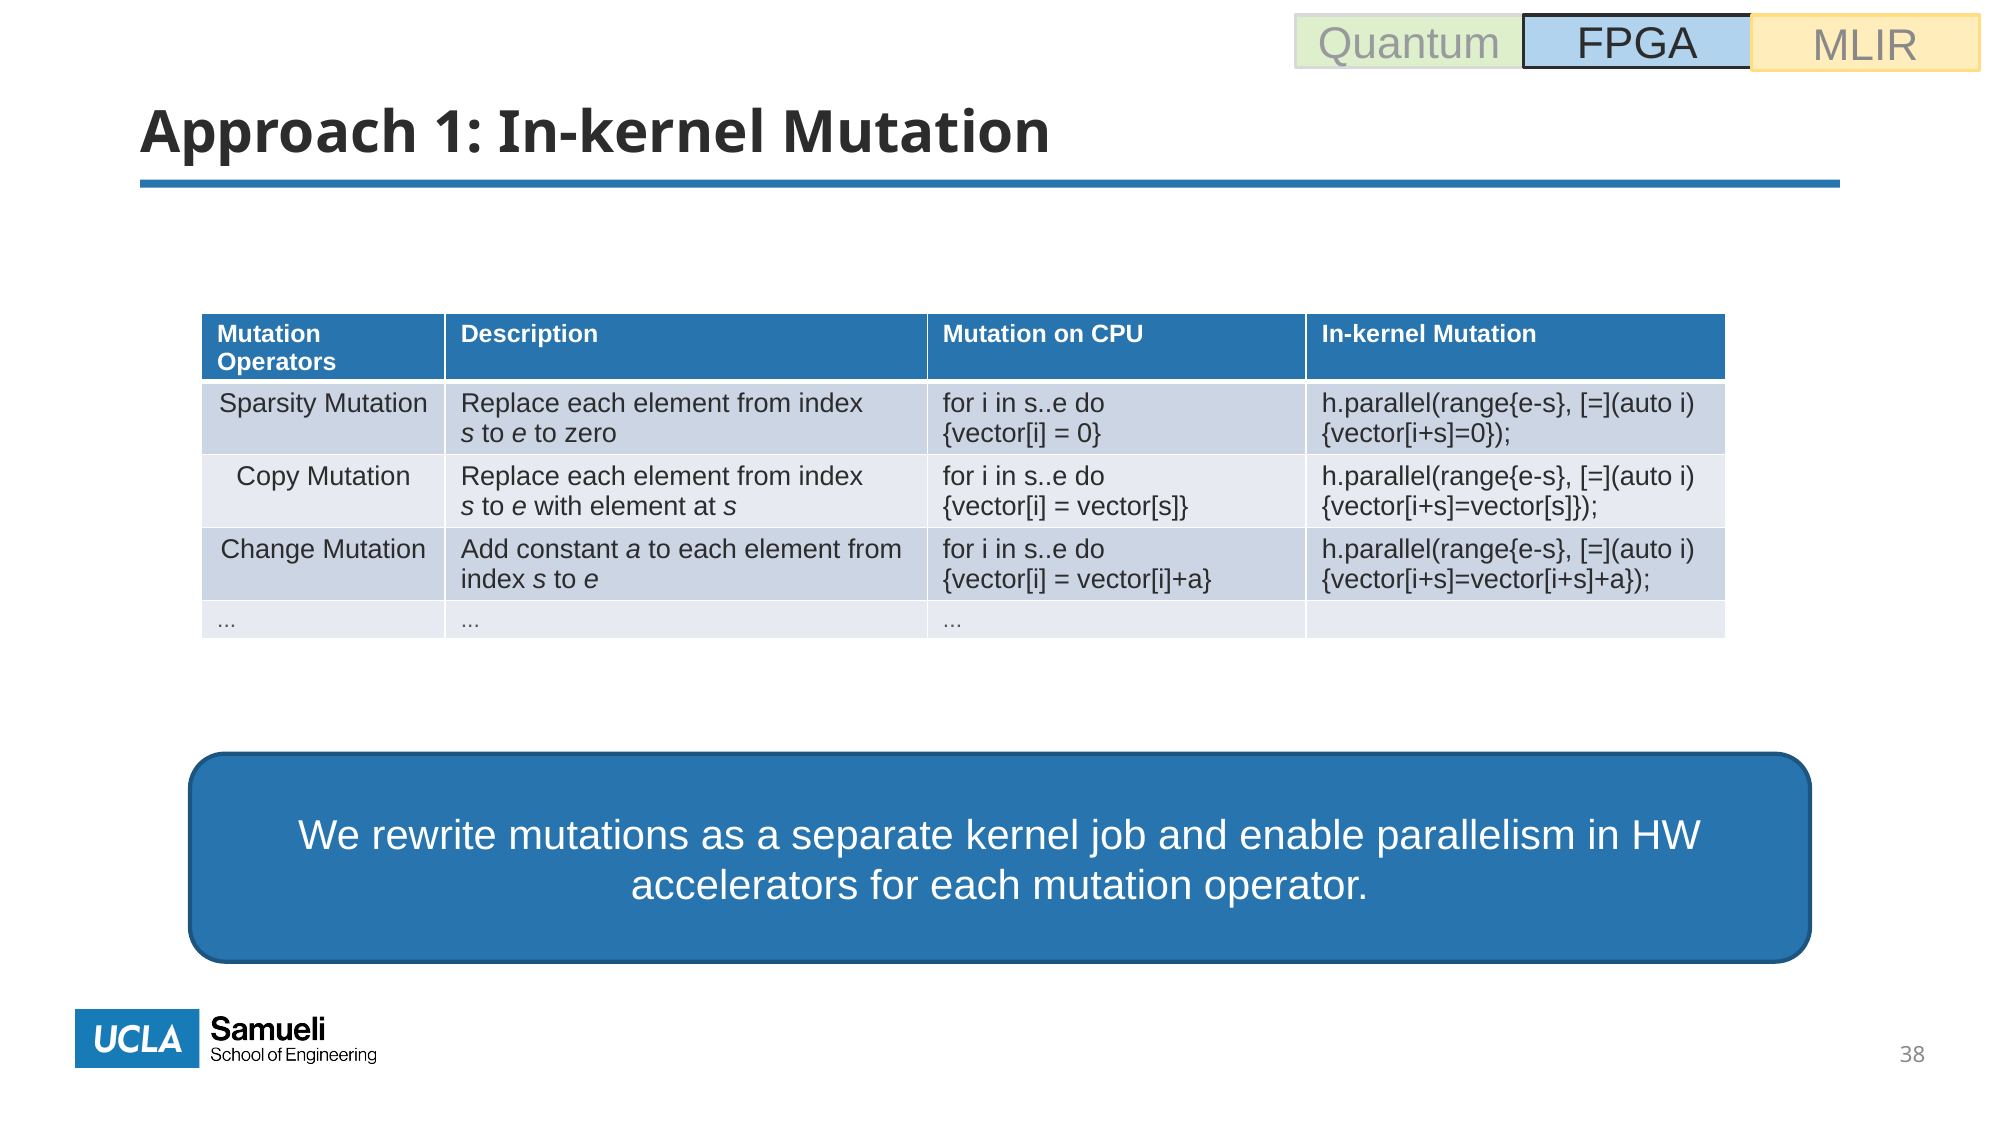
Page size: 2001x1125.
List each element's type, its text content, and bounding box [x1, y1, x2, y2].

text_box MLIR [1749, 13, 1982, 73]
table_header Mutation Operators [202, 314, 444, 379]
text_box We rewrite mutations as a separate kernel job and enable parallelism in HW accelerators for each mutation operator. [187, 751, 1813, 964]
table_header Description [446, 314, 927, 379]
picture [75, 1009, 376, 1068]
table_cell h.parallel(range{e-s}, [=](auto i) {vector[i+s]=vector[s]}); [1307, 455, 1725, 527]
table_cell Replace each element from index s to e with element at s [446, 455, 927, 527]
table_header Mutation on CPU [928, 314, 1305, 379]
text_box FPGA [1521, 13, 1749, 69]
table_cell for i in s..e do {vector[i] = 0} [928, 384, 1305, 454]
table_cell for i in s..e do {vector[i] = vector[s]} [928, 455, 1305, 527]
table_cell Add constant a to each element from index s to e [446, 528, 927, 600]
table_cell Change Mutation [202, 528, 444, 600]
text_box Quantum [1293, 13, 1521, 69]
table_cell Sparsity Mutation [202, 384, 444, 454]
table_cell for i in s..e do {vector[i] = vector[i]+a} [928, 528, 1305, 600]
slide_number 38 [1899, 1040, 2000, 1110]
table_cell Copy Mutation [202, 455, 444, 527]
table_cell [1307, 601, 1725, 638]
table_cell h.parallel(range{e-s}, [=](auto i) {vector[i+s]=0}); [1307, 384, 1725, 454]
table_cell h.parallel(range{e-s}, [=](auto i) {vector[i+s]=vector[i+s]+a}); [1307, 528, 1725, 600]
table_cell ... [928, 601, 1305, 638]
table_cell ... [446, 601, 927, 638]
table_cell ... [202, 601, 444, 638]
title Approach 1: In-kernel Mutation [140, 102, 1840, 166]
table_header In-kernel Mutation [1307, 314, 1725, 379]
table_cell Replace each element from index s to e to zero [446, 384, 927, 454]
